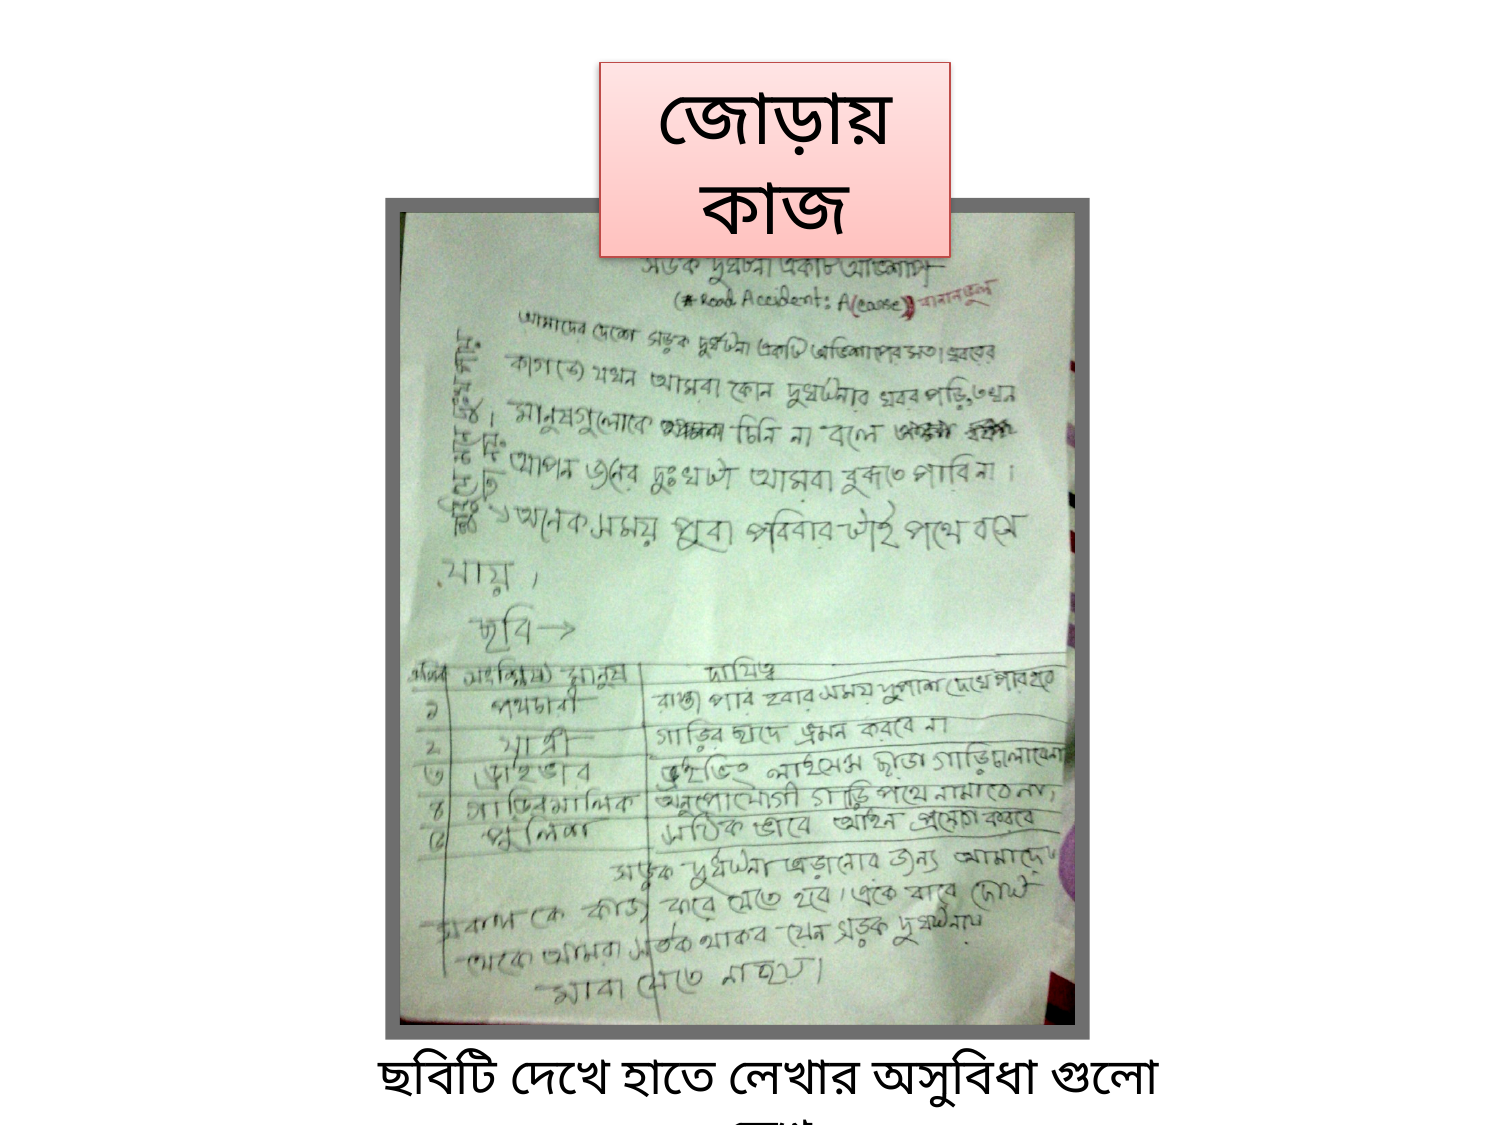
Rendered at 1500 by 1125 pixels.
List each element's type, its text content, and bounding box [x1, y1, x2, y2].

text_box ছবিটি দেখে হাতে লেখার অসুবিধা গুলো লেখ [324, 1037, 1213, 1125]
text_box জোড়ায় কাজ [599, 62, 951, 210]
picture [399, 212, 1076, 1026]
